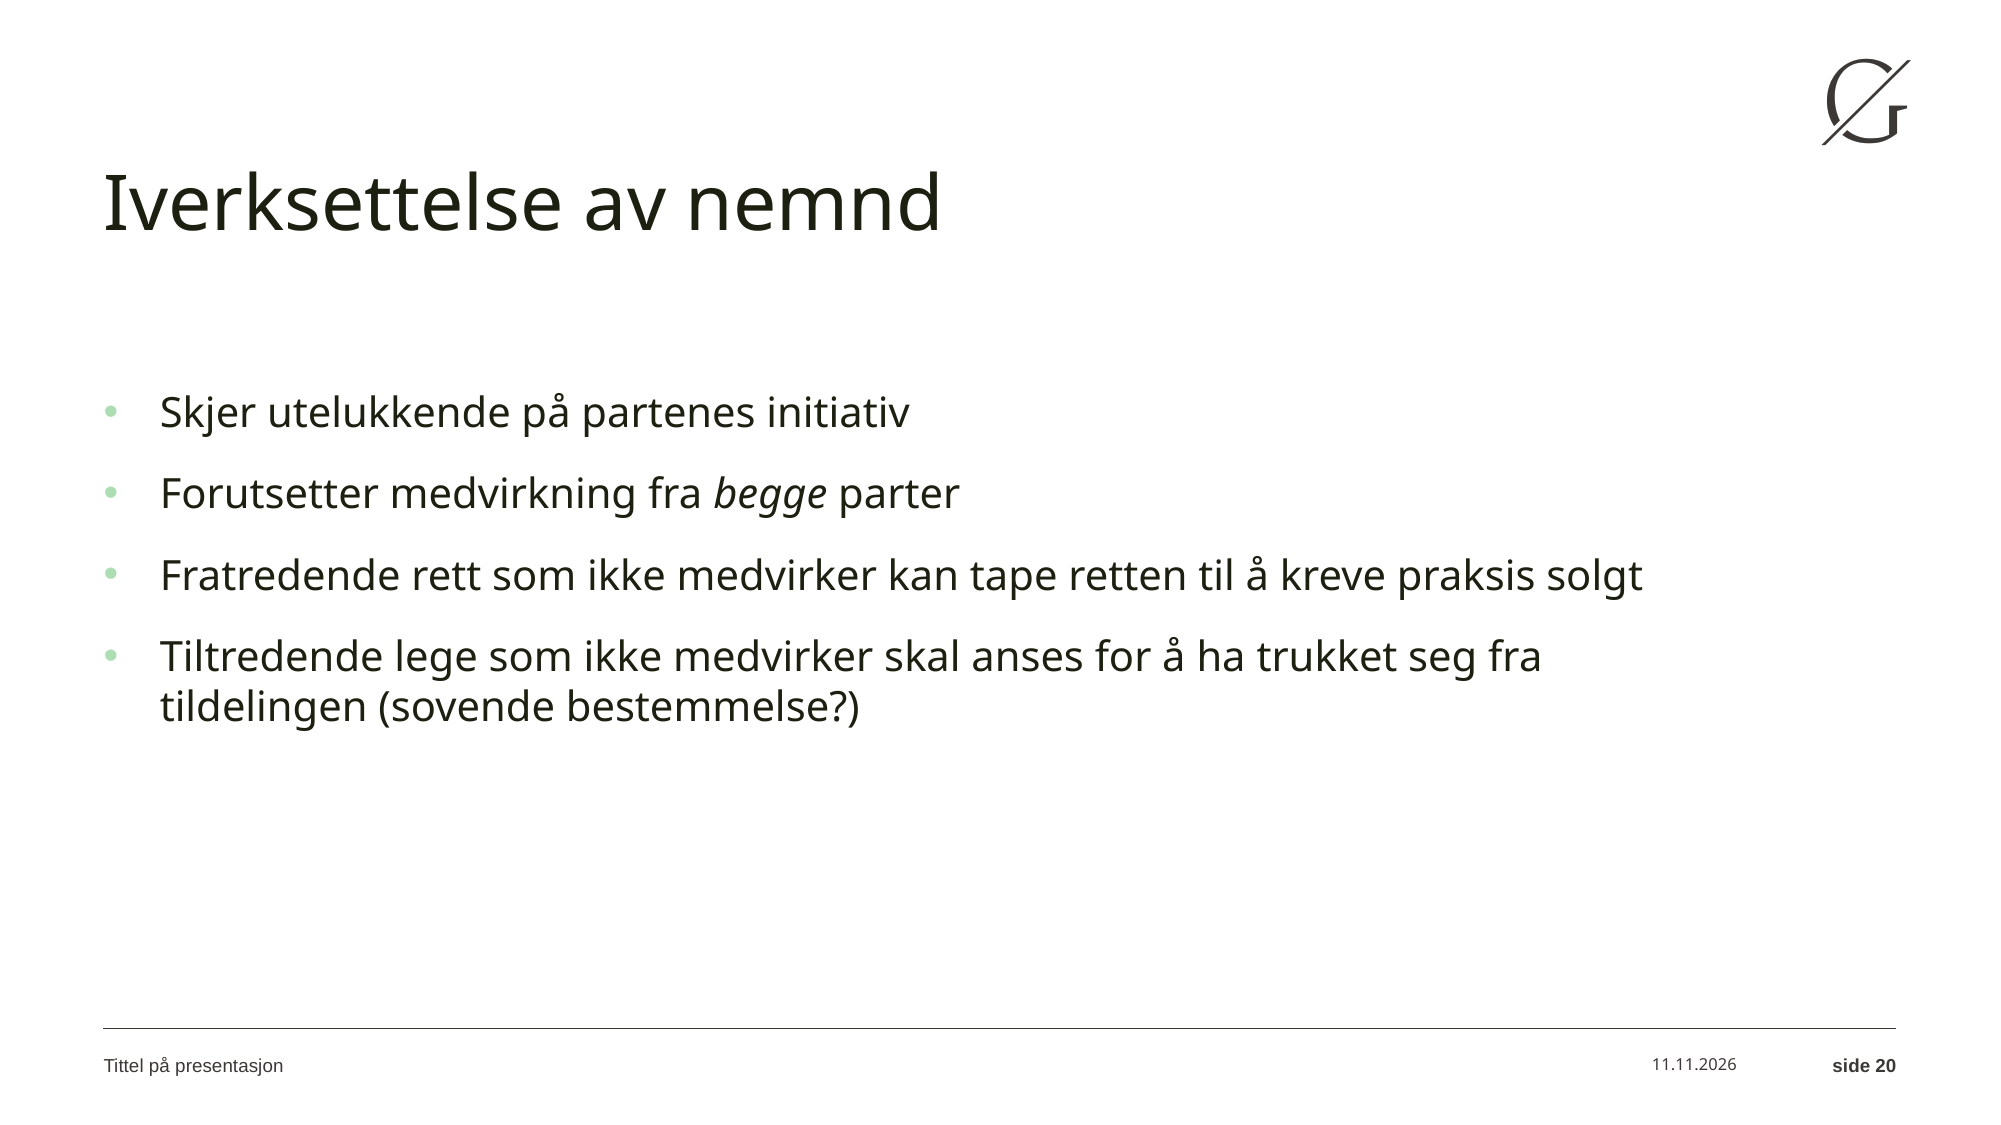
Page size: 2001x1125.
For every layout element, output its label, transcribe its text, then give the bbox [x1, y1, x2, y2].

title Iverksettelse av nemnd [103, 160, 1685, 338]
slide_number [1561, 1053, 1737, 1077]
footer Tittel på presentasjon [103, 1053, 1495, 1077]
slide_number side 20 [1765, 1053, 1897, 1077]
picture [1809, 41, 1925, 161]
list Skjer utelukkende på partenes initiativ Forutsetter medvirkning fra begge parter Fratredende rett som ikke medvirker kan tape retten til å kreve praksis solgt Tiltredende lege som ikke medvirker skal anses for å ha trukket seg fra tildelingen (sovende bestemmelse?) [103, 385, 1685, 830]
